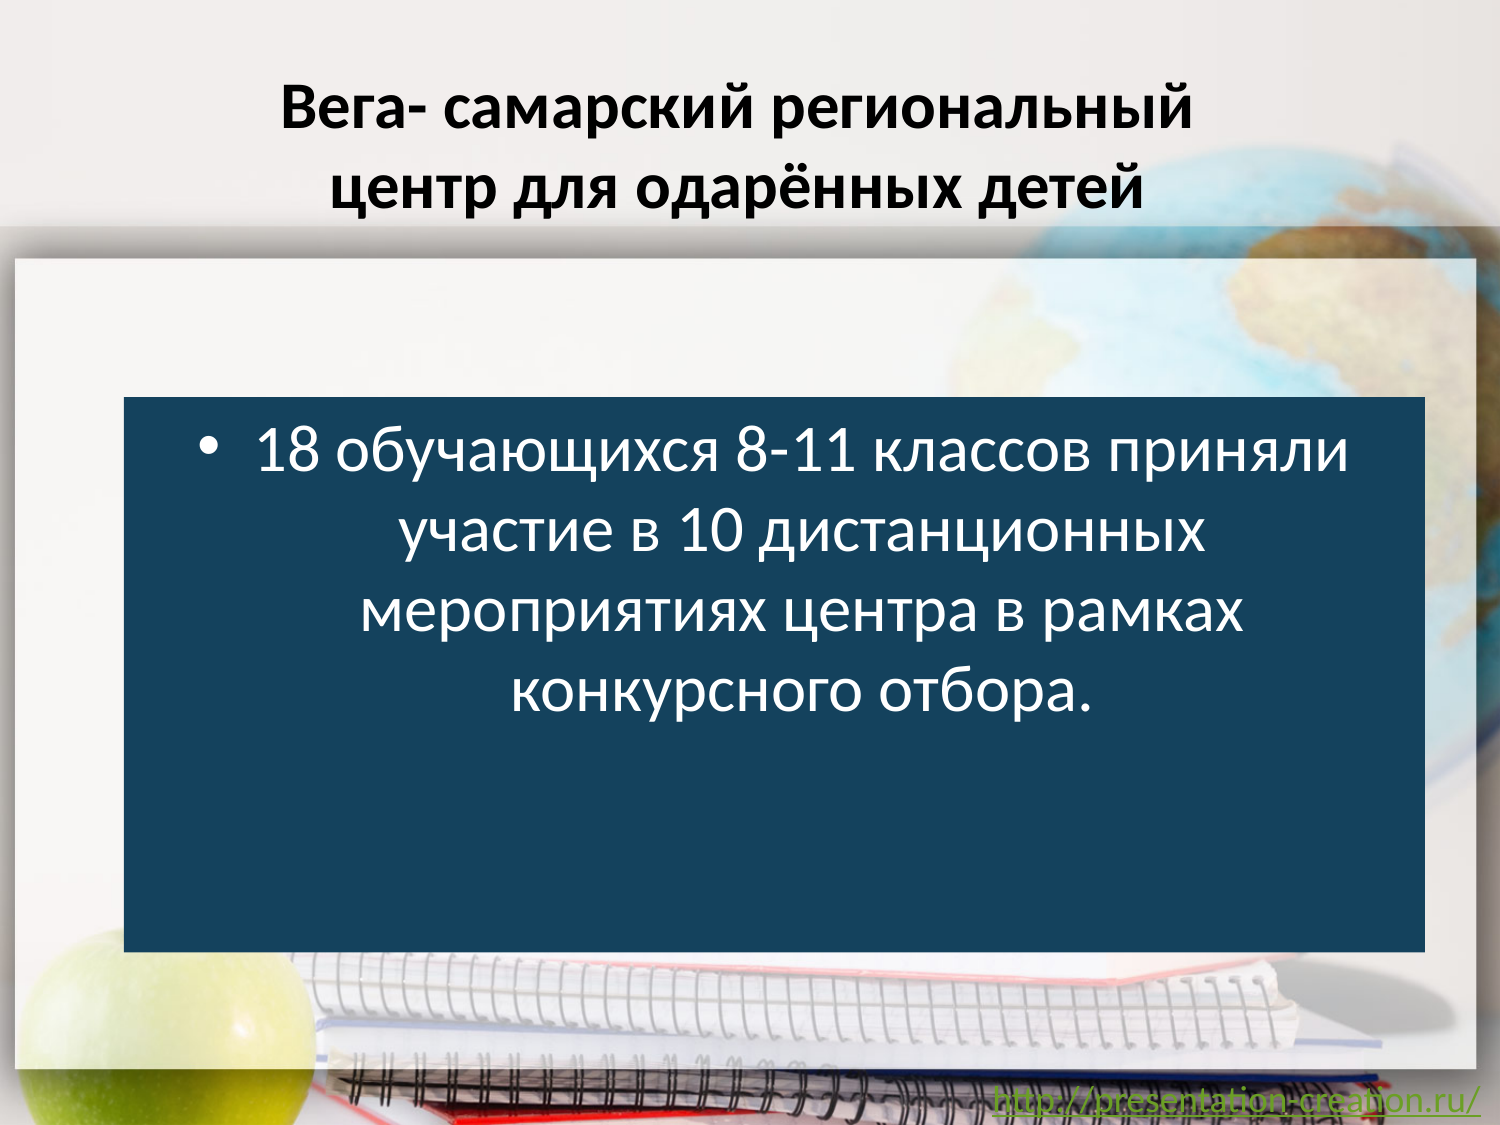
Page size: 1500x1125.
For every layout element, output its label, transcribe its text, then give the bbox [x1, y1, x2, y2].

picture [0, 0, 1500, 1125]
text_box Вега- самарский региональный центр для одарённых детей [194, 54, 1282, 230]
list 18 обучающихся 8-11 классов приняли участие в 10 дистанционных мероприятиях центра в рамках конкурсного отбора. [123, 397, 1425, 953]
